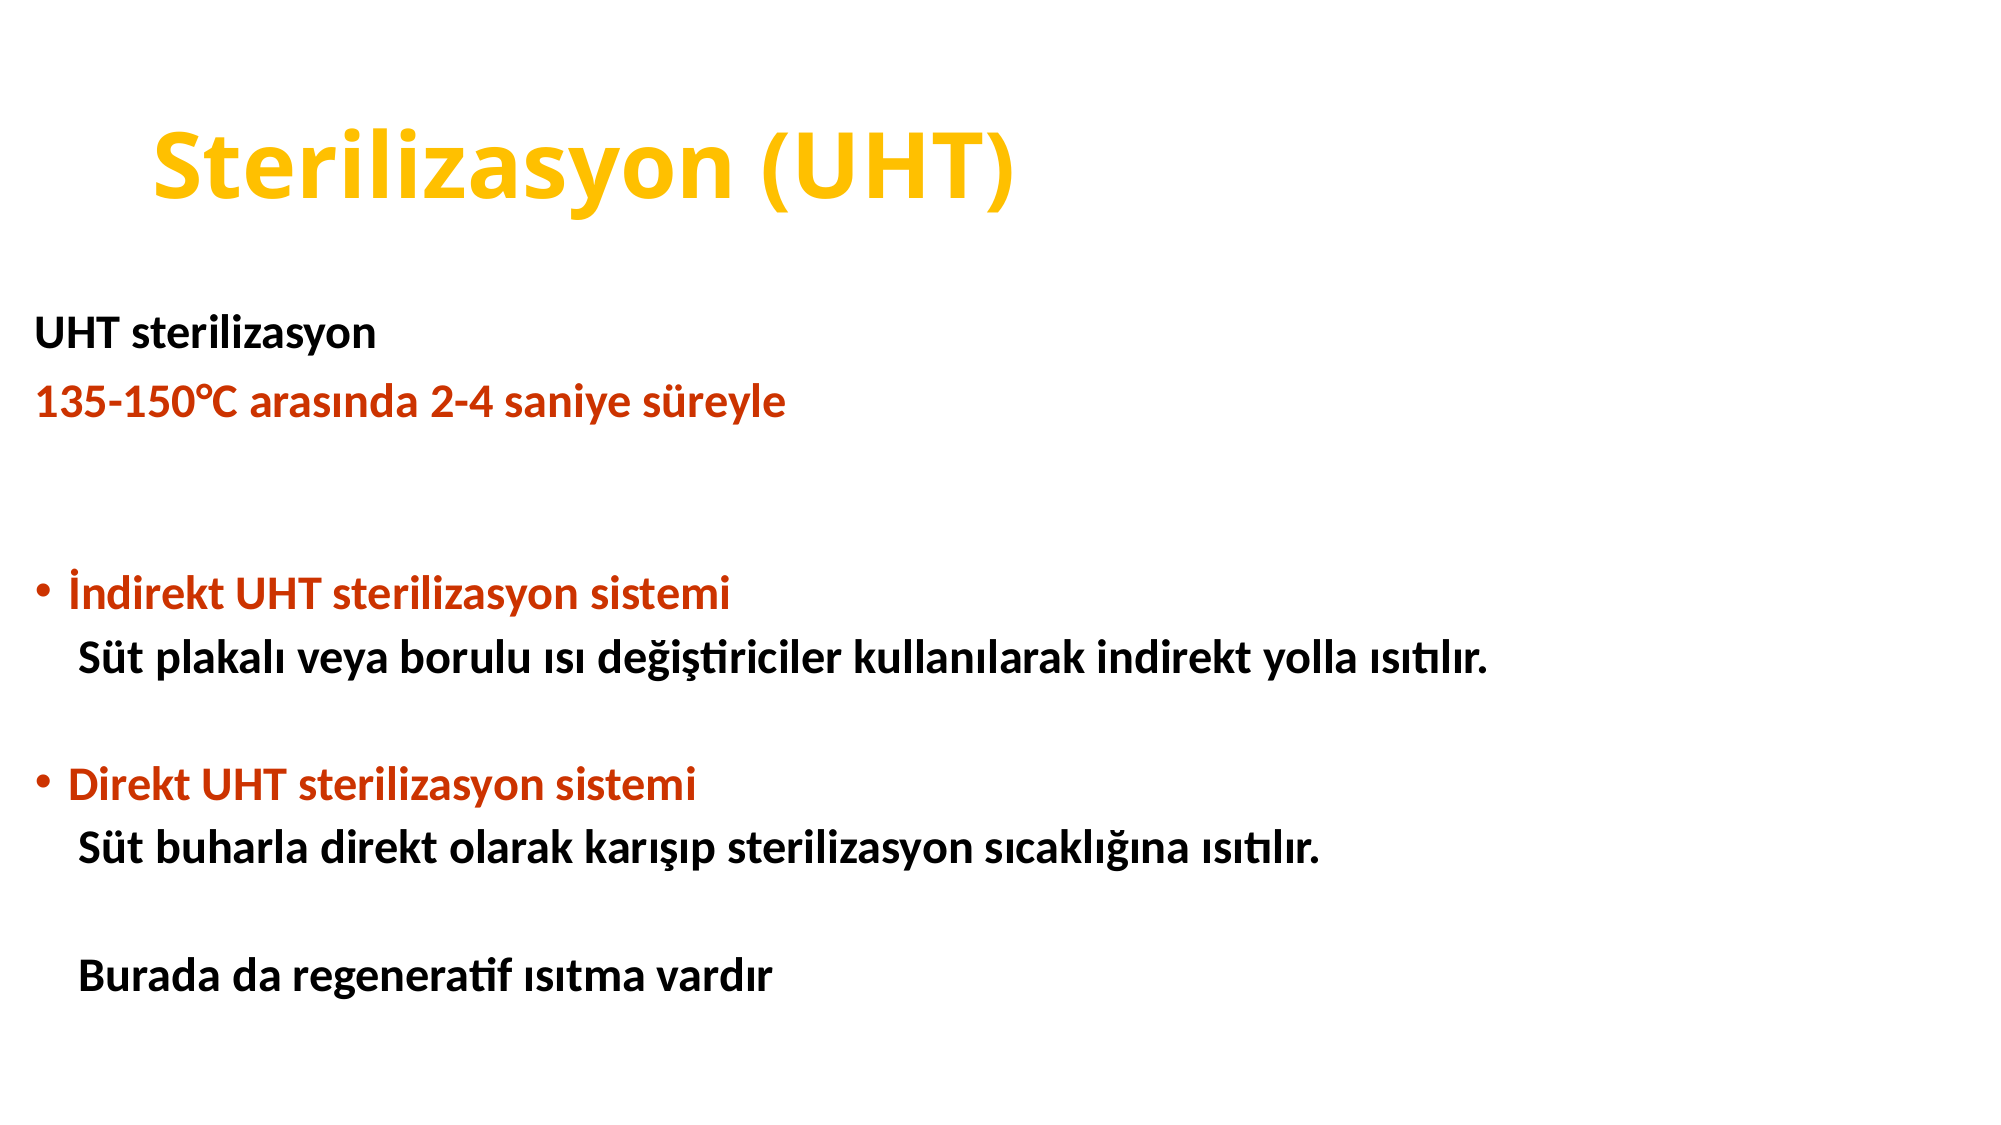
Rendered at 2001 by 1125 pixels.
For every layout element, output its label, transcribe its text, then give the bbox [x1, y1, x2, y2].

list UHT sterilizasyon 135-150°C arasında 2-4 saniye süreyle İndirekt UHT sterilizasyon sistemi Süt plakalı veya borulu ısı değiştiriciler kullanılarak indirekt yolla ısıtılır. Direkt UHT sterilizasyon sistemi Süt buharla direkt olarak karışıp sterilizasyon sıcaklığına ısıtılır. Burada da regeneratif ısıtma vardır [19, 299, 1863, 1014]
title Sterilizasyon (UHT) [137, 59, 1863, 278]
